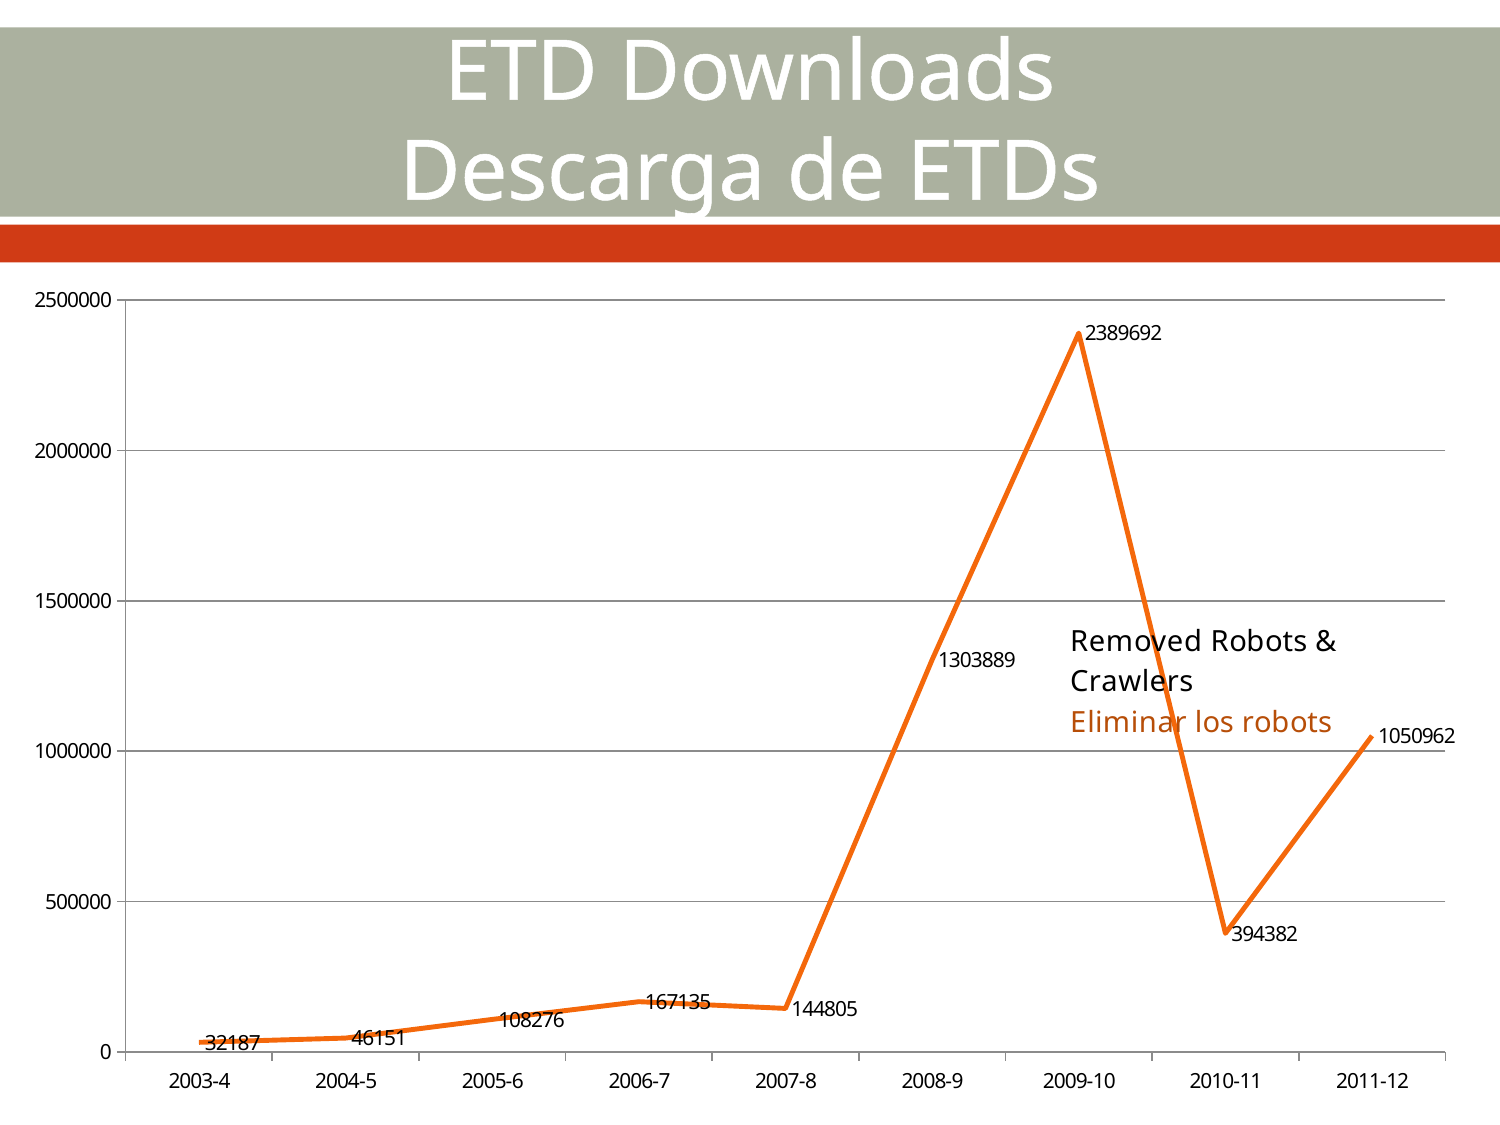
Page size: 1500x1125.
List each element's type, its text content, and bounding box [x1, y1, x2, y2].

chart [0, 274, 1463, 1101]
title ETD Downloads Descarga de ETDs [75, 24, 1425, 208]
